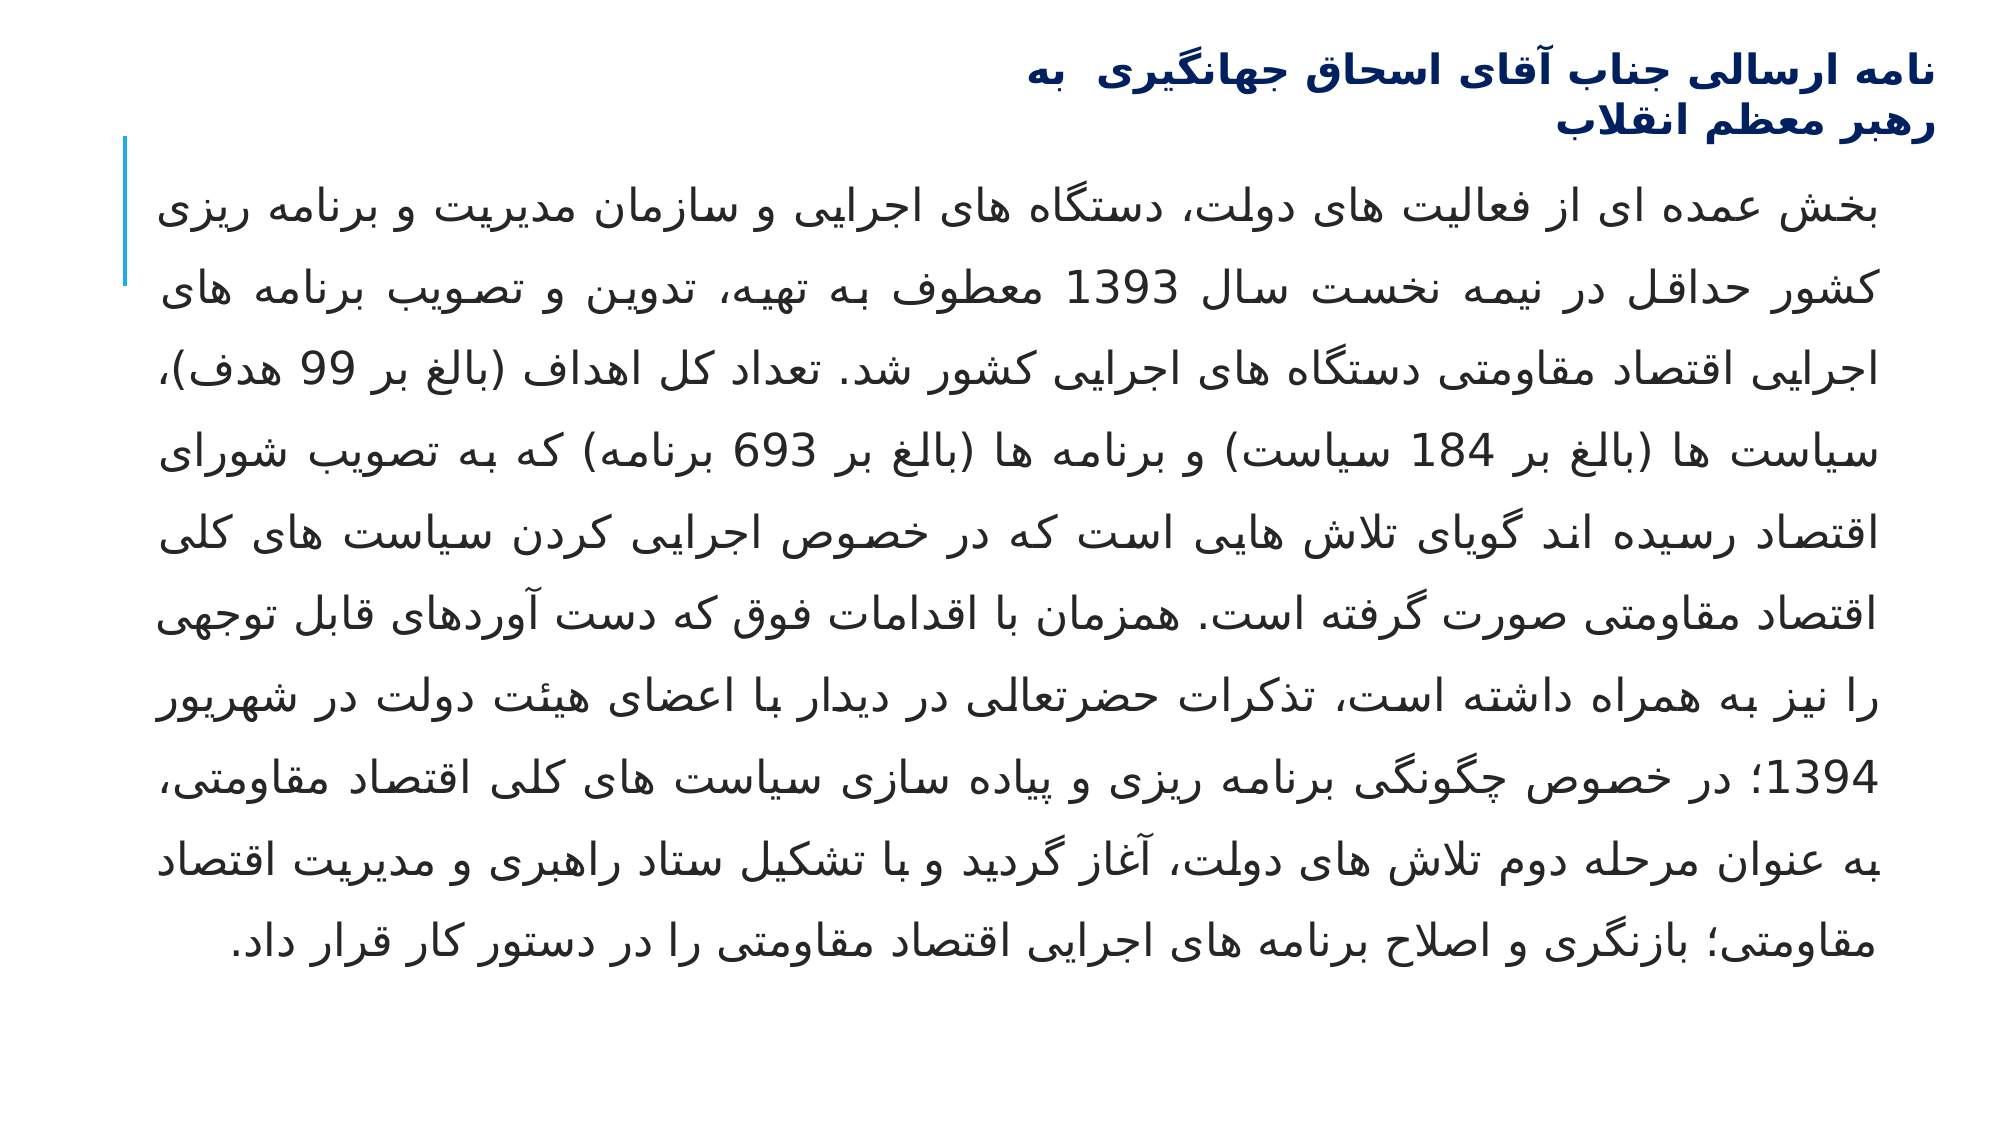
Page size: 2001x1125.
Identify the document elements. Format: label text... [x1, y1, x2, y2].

text_box نامه ارسالی جناب آقای اسحاق جهانگیری به رهبر معظم انقلاب [952, 35, 1952, 190]
list بخش عمده ای از فعالیت های دولت، دستگاه های اجرایی و سازمان مدیریت و برنامه ریزی کشور حداقل در نیمه نخست سال 1393 معطوف به تهیه، تدوین و تصویب برنامه های اجرایی اقتصاد مقاومتی دستگاه های اجرایی کشور شد. تعداد کل اهداف (بالغ بر 99 هدف)، سیاست ها (بالغ بر 184 سیاست) و برنامه ها (بالغ بر 693 برنامه) که به تصویب شورای اقتصاد رسیده اند گویای تلاش هایی است که در خصوص اجرایی کردن سیاست های کلی اقتصاد مقاومتی صورت گرفته است. همزمان با اقدامات فوق که دست آوردهای قابل توجهی را نیز به همراه داشته است، تذکرات حضرتعالی در دیدار با اعضای هیئت دولت در شهریور 1394؛ در خصوص چگونگی برنامه ریزی و پیاده سازی سیاست های کلی اقتصاد مقاومتی، به عنوان مرحله دوم تلاش های دولت، آغاز گردید و با تشکیل ستاد راهبری و مدیریت اقتصاد مقاومتی؛ بازنگری و اصلاح برنامه های اجرایی اقتصاد مقاومتی را در دستور کار قرار داد. [147, 141, 1888, 1014]
